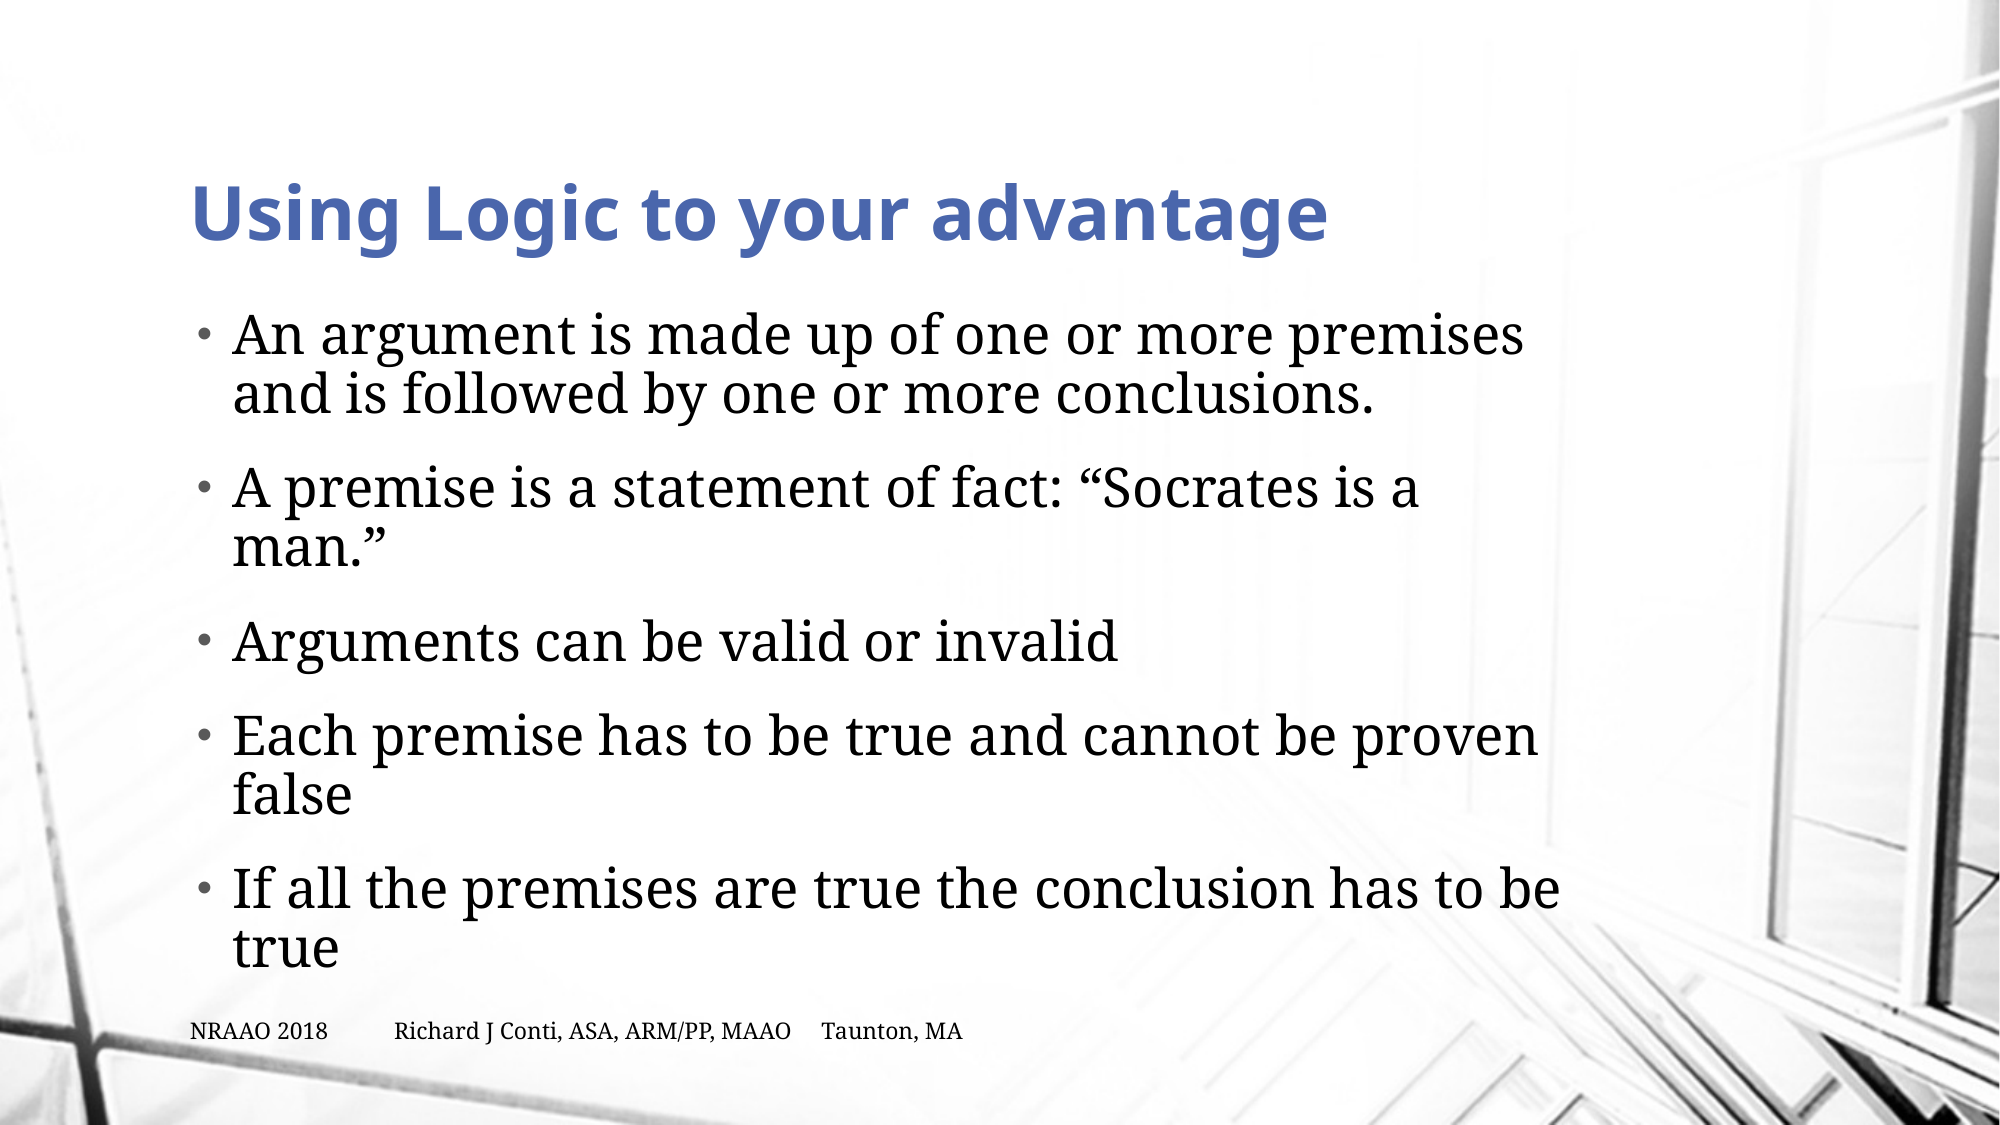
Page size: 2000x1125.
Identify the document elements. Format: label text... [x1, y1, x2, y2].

picture [0, 0, 2000, 1125]
list An argument is made up of one or more premises and is followed by one or more conclusions. A premise is a statement of fact: “Socrates is a man.” Arguments can be valid or invalid Each premise has to be true and cannot be proven false If all the premises are true the conclusion has to be true [174, 299, 1600, 988]
footer NRAAO 2018 Richard J Conti, ASA, ARM/PP, MAAO Taunton, MA [174, 1009, 1103, 1055]
title Using Logic to your advantage [174, 87, 1600, 263]
